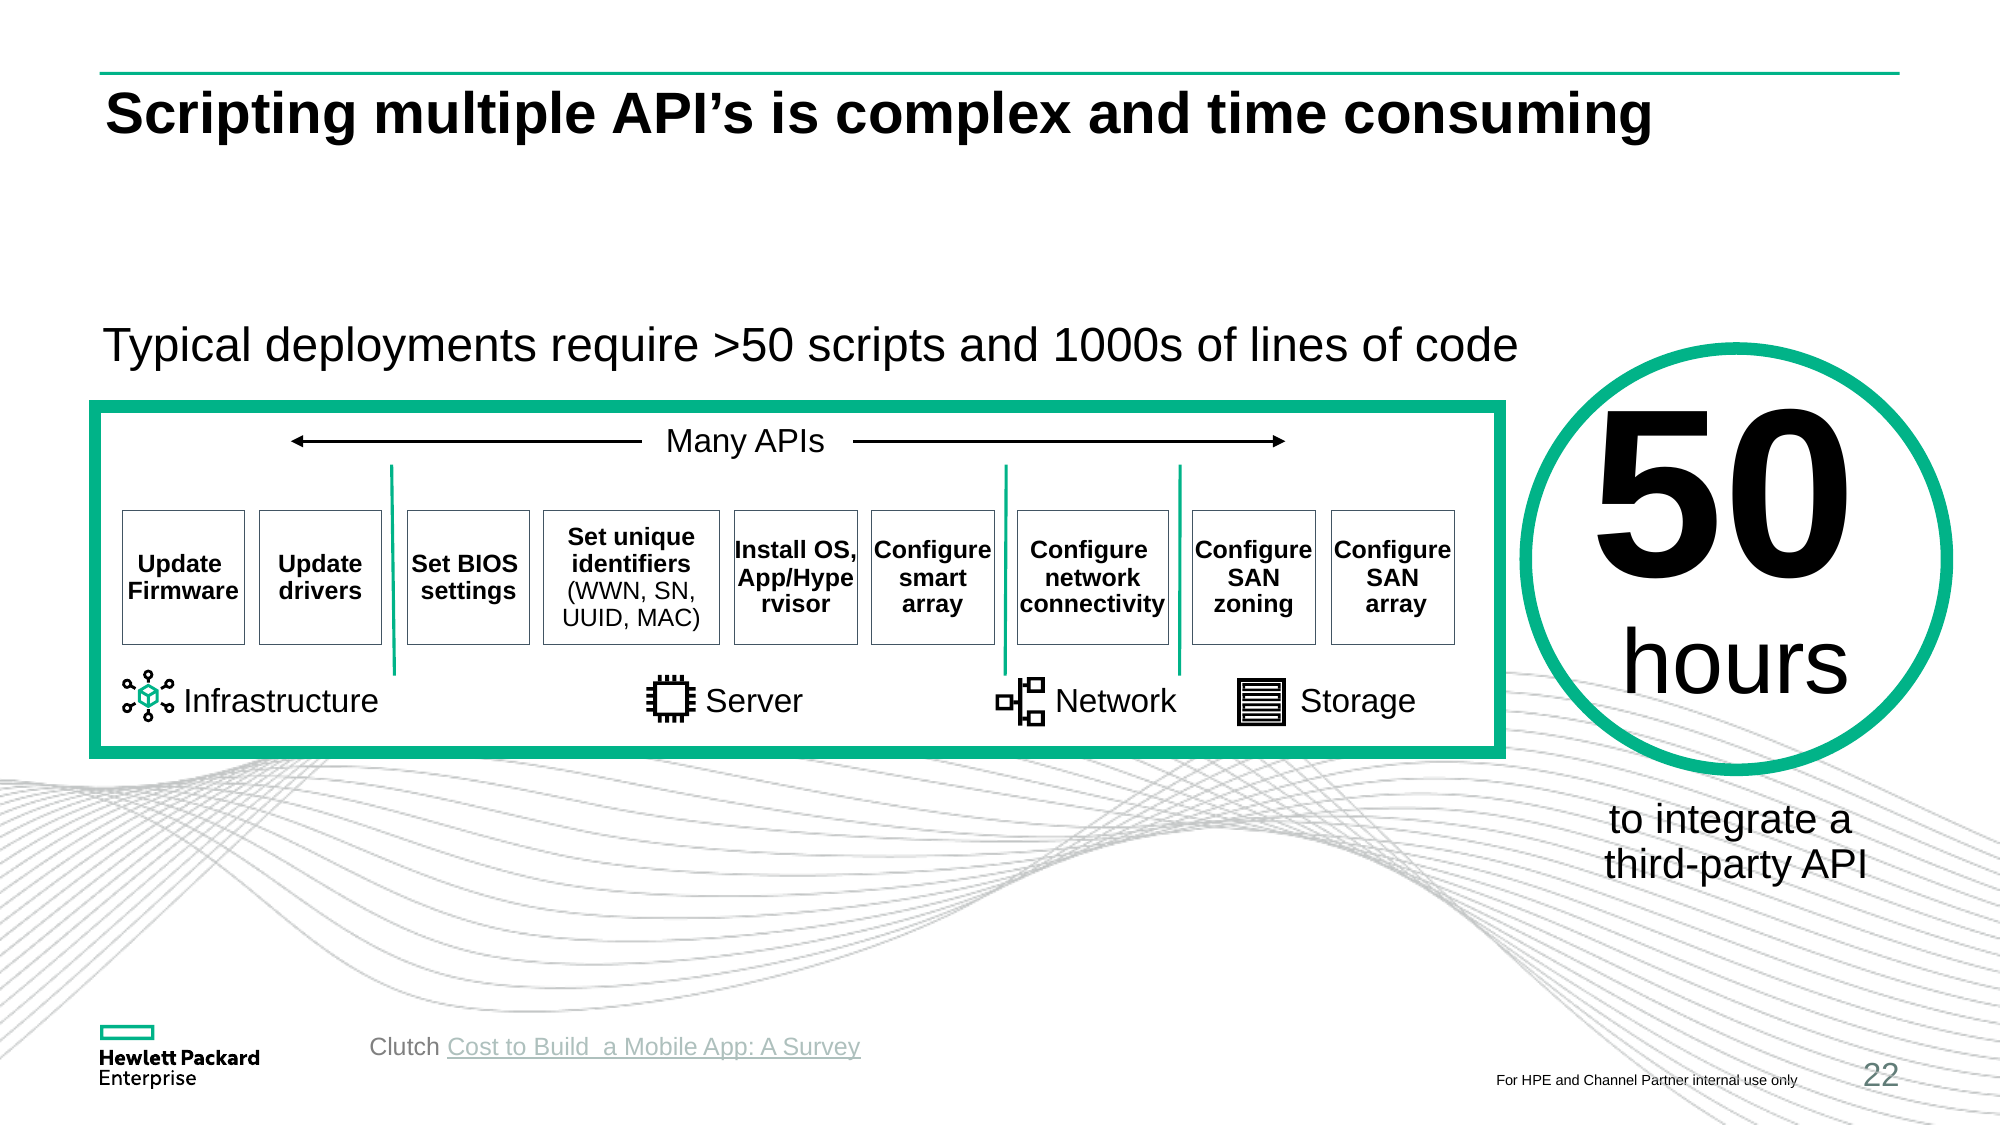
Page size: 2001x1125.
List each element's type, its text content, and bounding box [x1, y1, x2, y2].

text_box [391, 464, 395, 676]
text_box Many APIs [679, 424, 812, 446]
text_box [1236, 678, 1287, 727]
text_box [646, 674, 696, 723]
title Scripting multiple API’s is complex and time consuming [105, 83, 1905, 164]
text_box Typical deployments require >50 scripts and 1000s of lines of code [87, 312, 1600, 383]
text_box [94, 406, 1500, 446]
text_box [995, 676, 1045, 727]
text_box [1557, 347, 1916, 446]
picture [0, 446, 2000, 1125]
